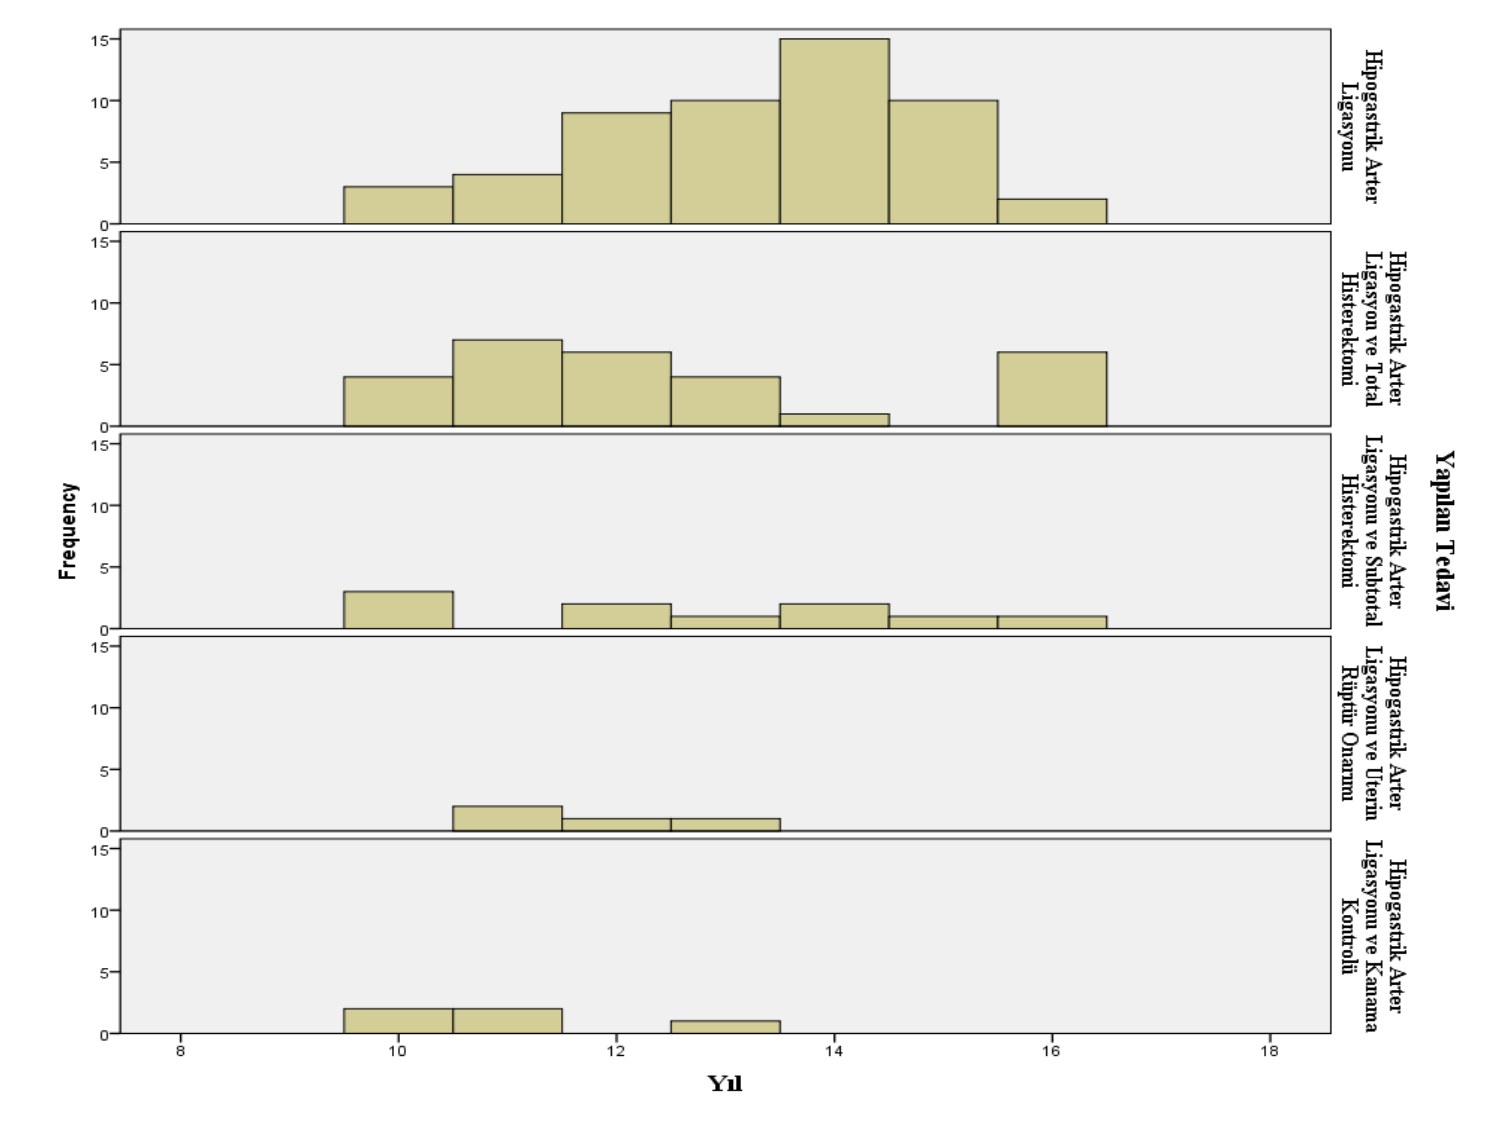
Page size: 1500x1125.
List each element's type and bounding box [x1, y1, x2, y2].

list [29, 18, 1471, 1108]
